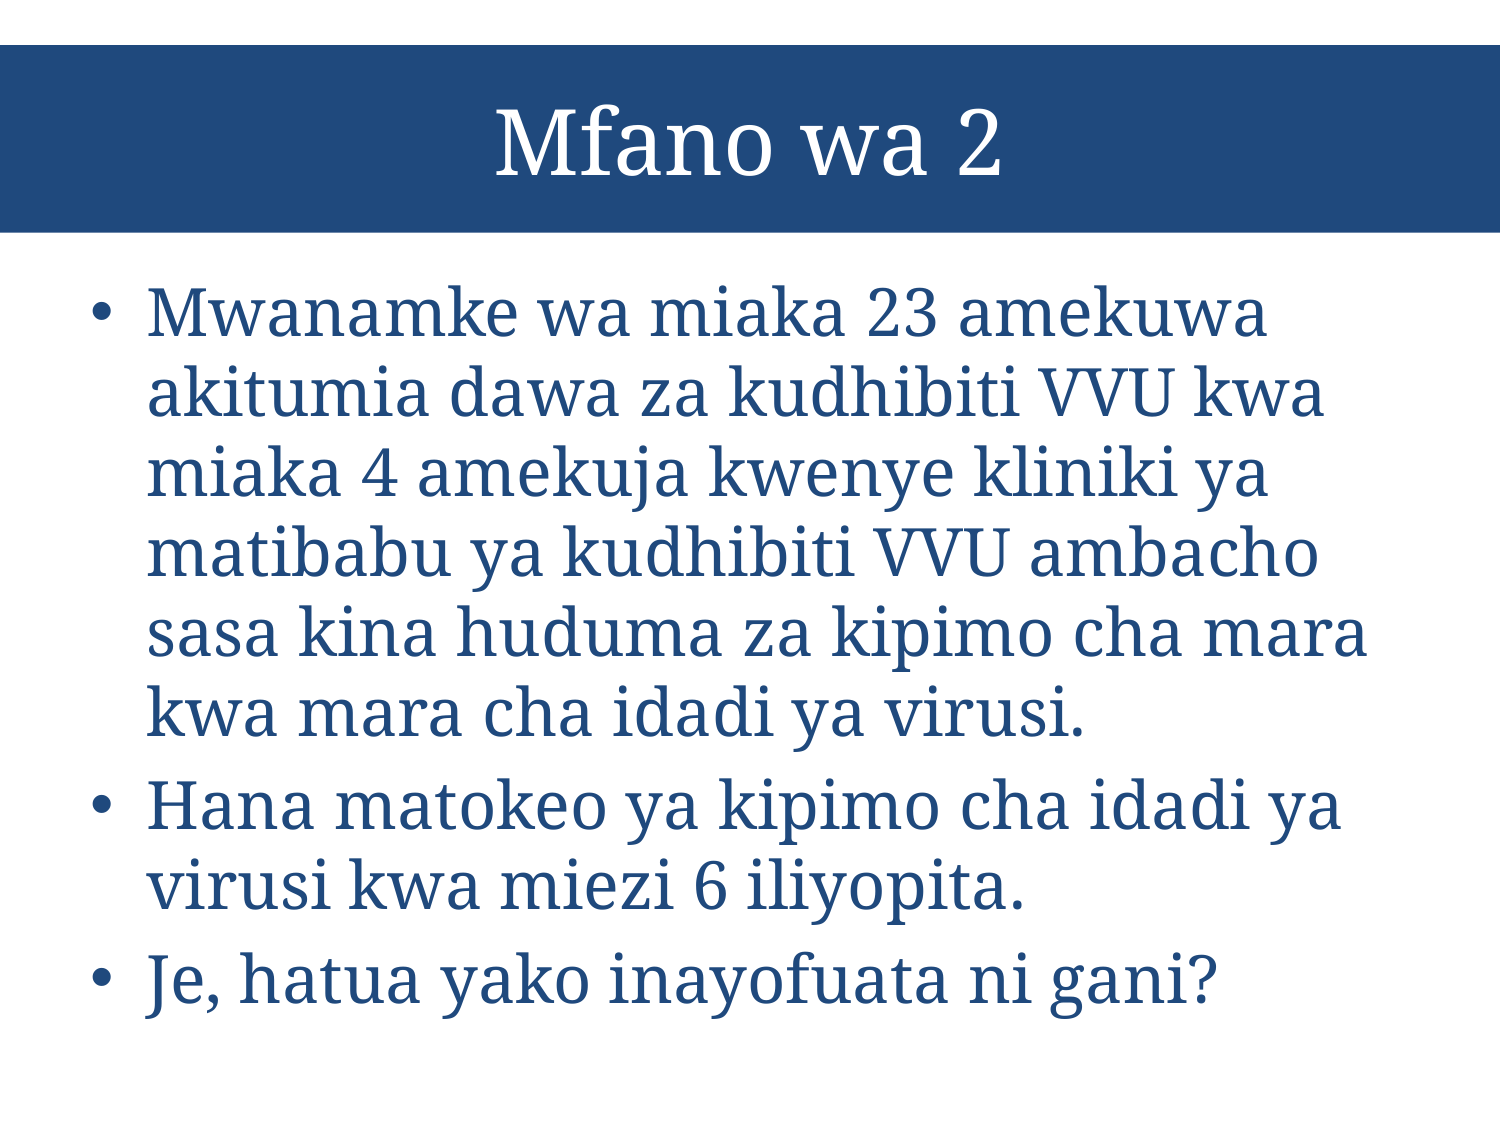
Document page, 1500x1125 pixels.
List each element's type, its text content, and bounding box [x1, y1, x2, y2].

title Mfano wa 2 [0, 45, 1500, 233]
list Mwanamke wa miaka 23 amekuwa akitumia dawa za kudhibiti VVU kwa miaka 4 amekuja kwenye kliniki ya matibabu ya kudhibiti VVU ambacho sasa kina huduma za kipimo cha mara kwa mara cha idadi ya virusi. Hana matokeo ya kipimo cha idadi ya virusi kwa miezi 6 iliyopita. Je, hatua yako inayofuata ni gani? [75, 262, 1425, 1005]
